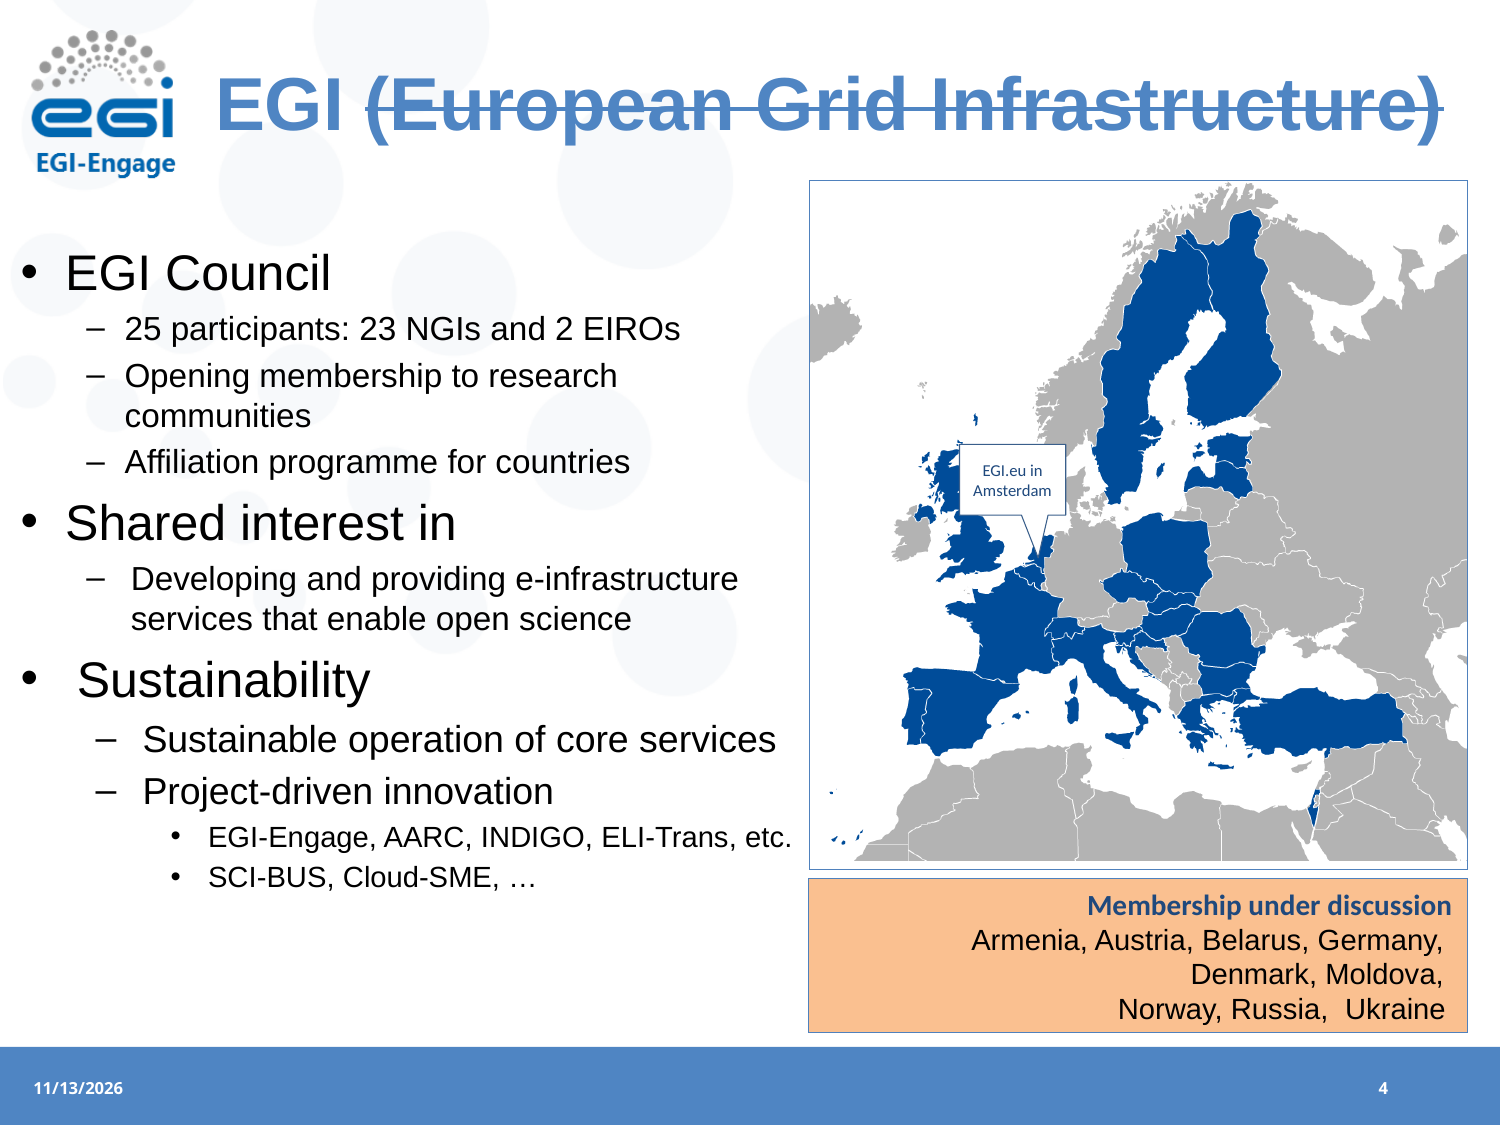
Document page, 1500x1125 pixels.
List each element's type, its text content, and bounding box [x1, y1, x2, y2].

text_box Membership under discussion Armenia, Austria, Belarus, Germany, Denmark, Moldova, Norway, Russia, Ukraine [808, 878, 1468, 1033]
title EGI (European Grid Infrastructure) [100, 30, 1459, 171]
list EGI Council 25 participants: 23 NGIs and 2 EIROs Opening membership to research communities Affiliation programme for countries Shared interest in Developing and providing e-infrastructure services that enable open science Sustainability Sustainable operation of core services Project-driven innovation EGI-Engage, AARC, INDIGO, ELI-Trans, etc. SCI-BUS, Cloud-SME, … [5, 233, 812, 976]
picture [3, 0, 1468, 870]
